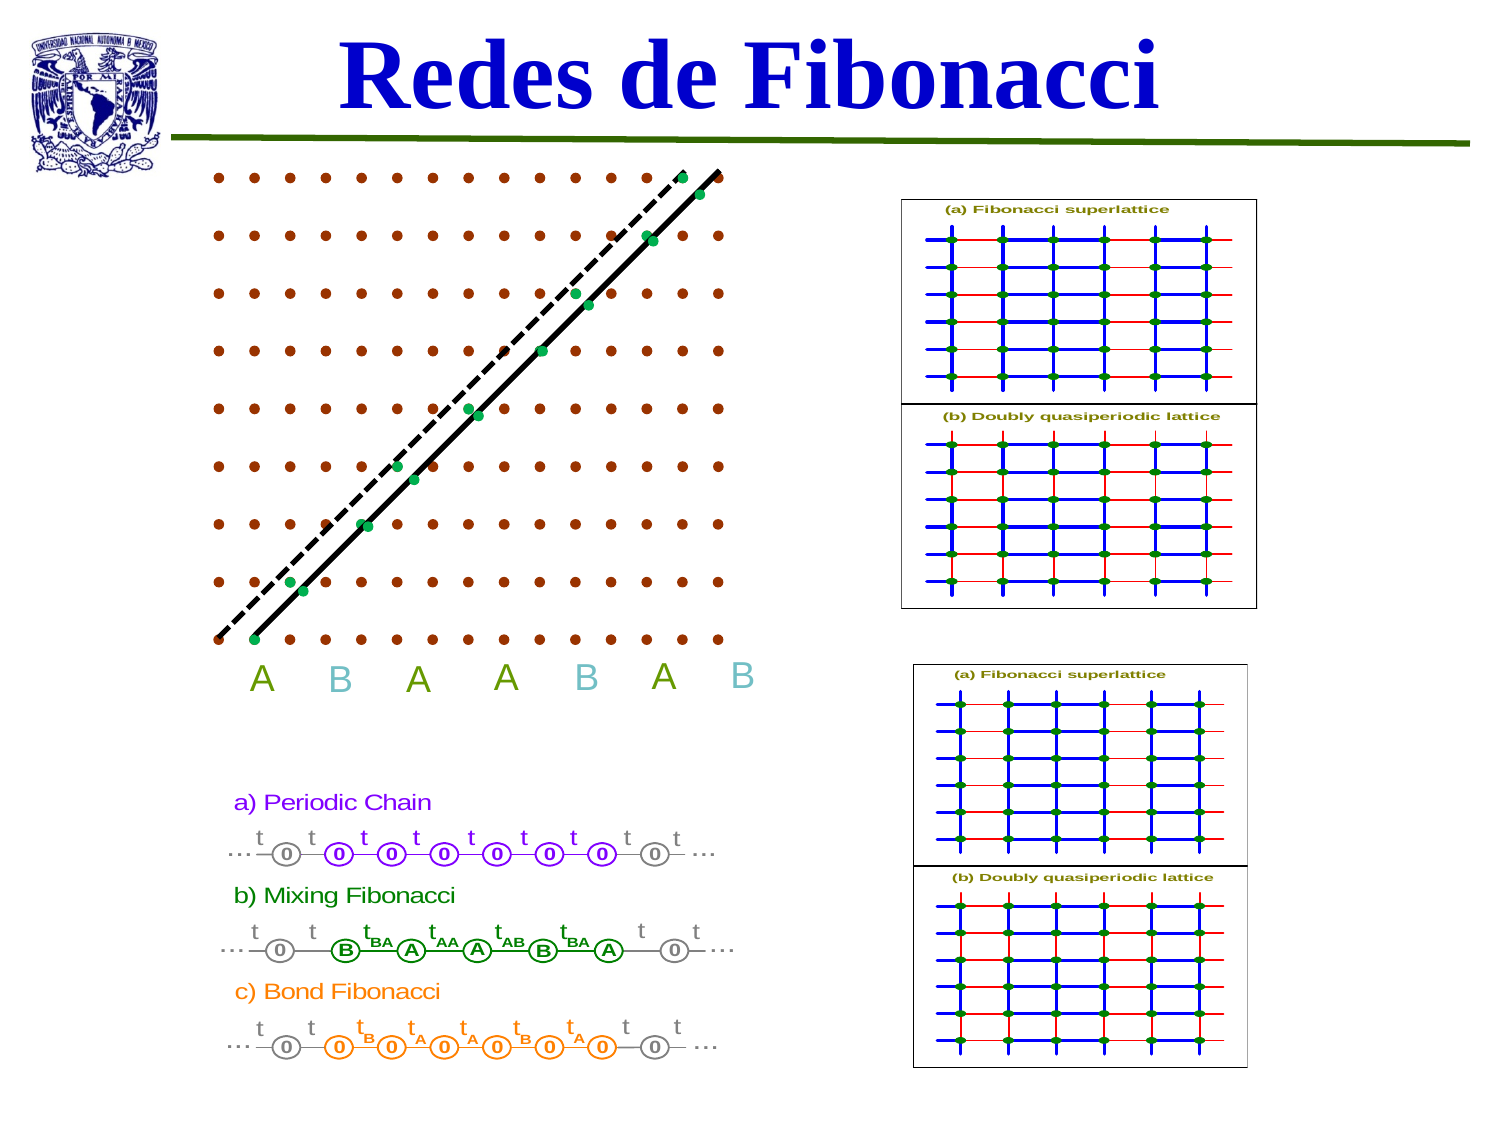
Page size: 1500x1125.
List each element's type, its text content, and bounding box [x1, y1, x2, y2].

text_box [159, 189, 816, 597]
text_box B [559, 654, 615, 705]
picture [29, 30, 161, 179]
text_box Redes de Fibonacci [112, 0, 1388, 142]
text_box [213, 605, 724, 646]
text_box B [313, 654, 368, 708]
picture [864, 179, 1294, 629]
picture [878, 644, 1282, 1087]
text_box B [715, 643, 771, 704]
text_box A [479, 654, 534, 705]
picture [180, 727, 774, 1125]
text_box A [235, 654, 290, 706]
text_box A [391, 654, 446, 708]
text_box A [636, 654, 692, 705]
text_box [213, 172, 724, 187]
